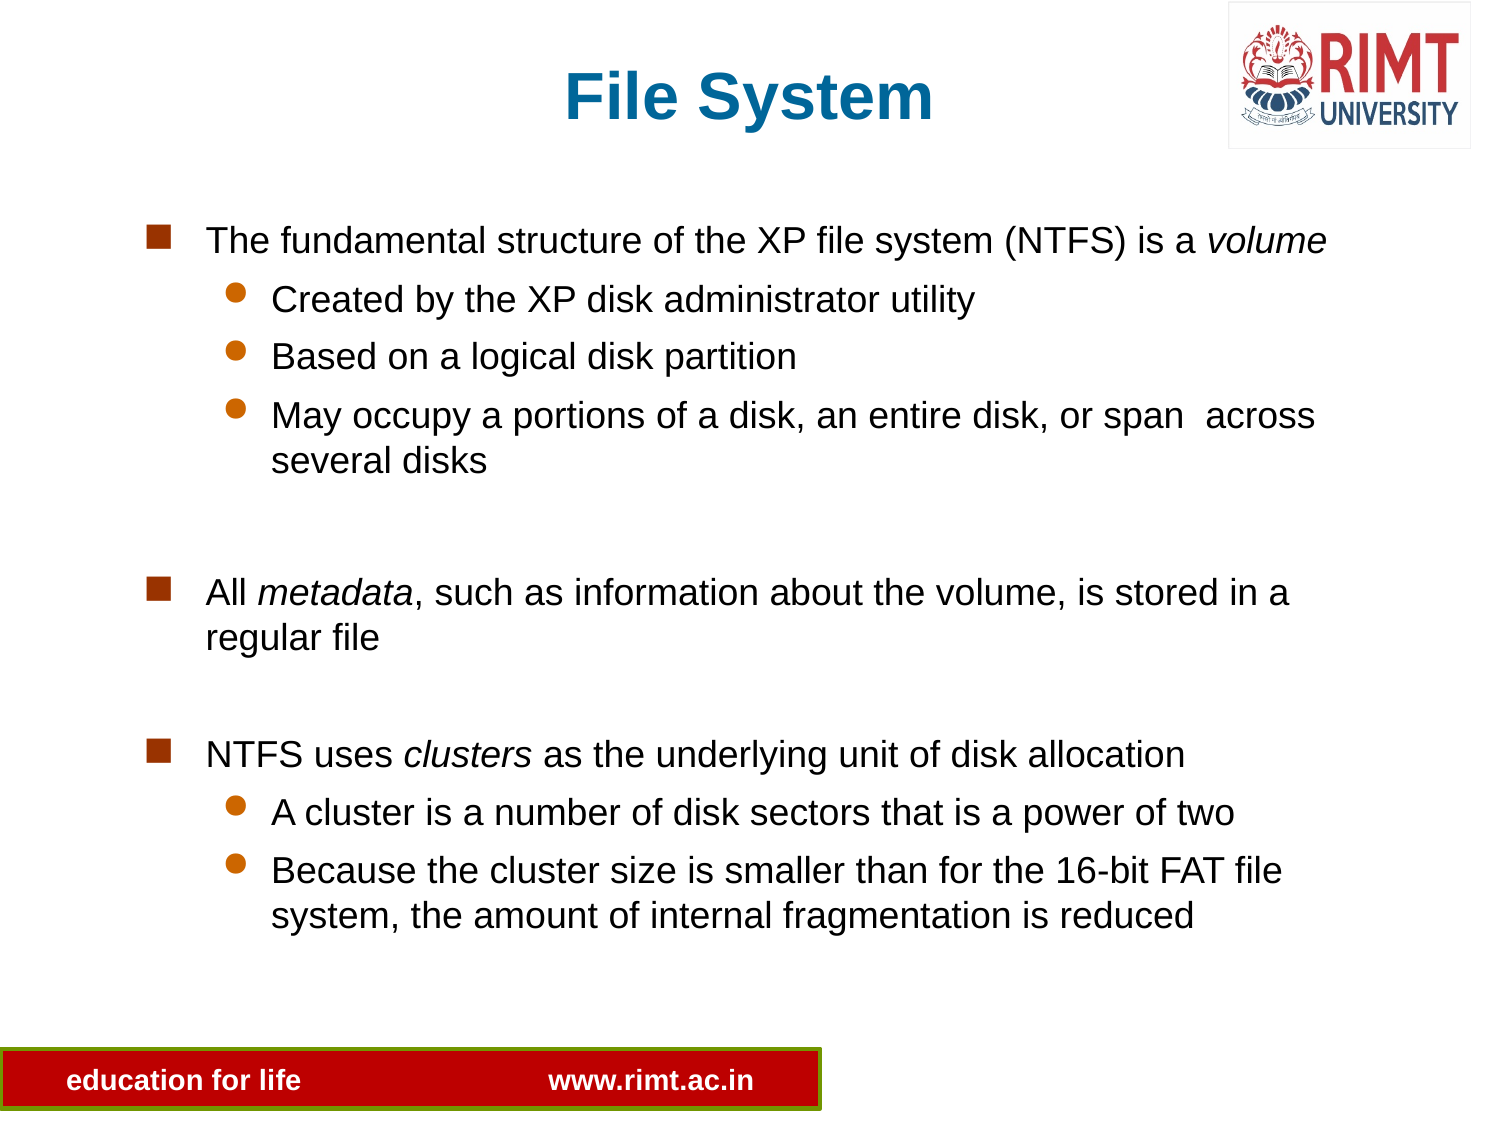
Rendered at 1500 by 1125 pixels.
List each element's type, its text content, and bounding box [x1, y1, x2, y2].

list The fundamental structure of the XP file system (NTFS) is a volume Created by the XP disk administrator utility Based on a logical disk partition May occupy a portions of a disk, an entire disk, or span across several disks All metadata, such as information about the volume, is stored in a regular file NTFS uses clusters as the underlying unit of disk allocation A cluster is a number of disk sectors that is a power of two Because the cluster size is smaller than for the 16-bit FAT file system, the amount of internal fragmentation is reduced [134, 208, 1390, 1012]
title File System [74, 45, 1222, 141]
picture [1227, 1, 1471, 149]
text_box education for life www.rimt.ac.in [0, 1047, 822, 1111]
